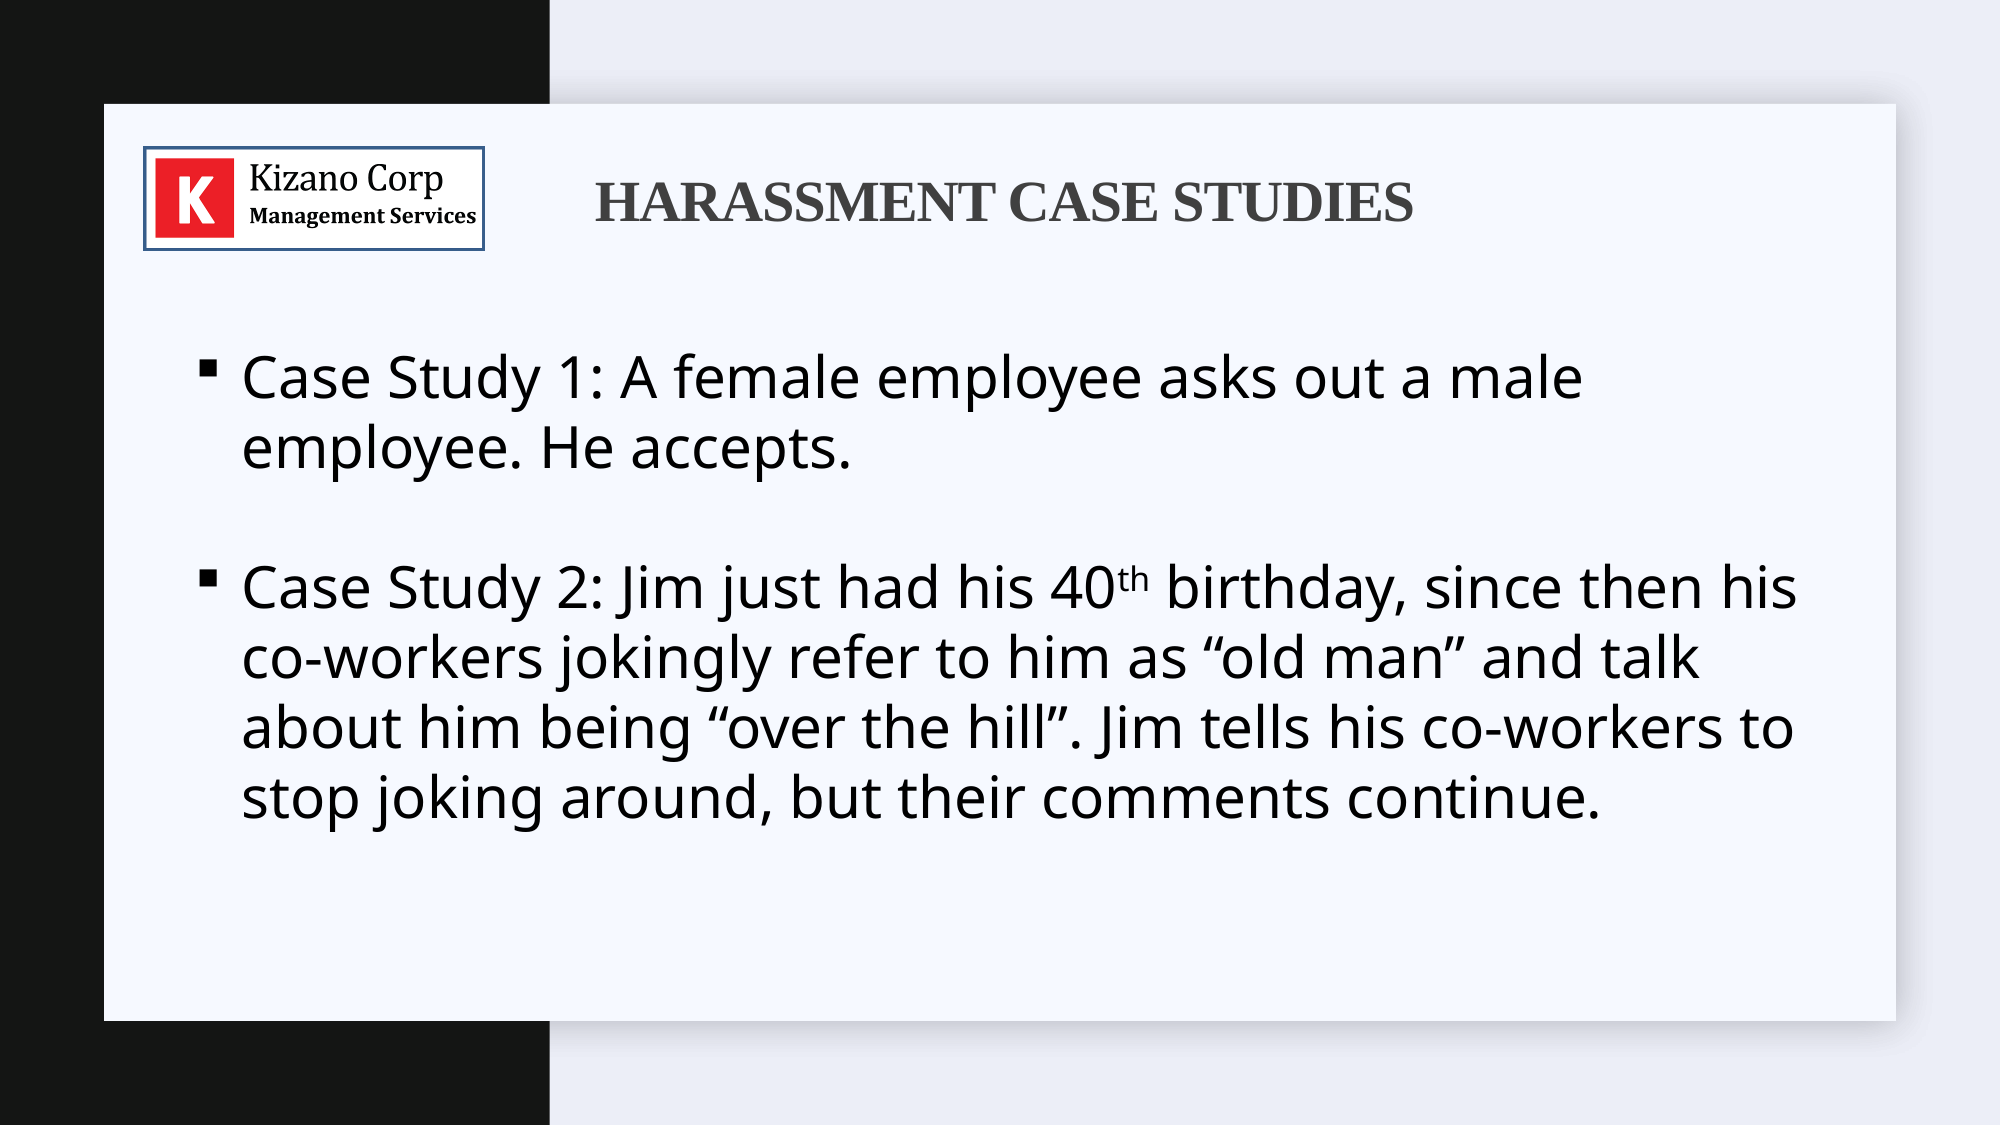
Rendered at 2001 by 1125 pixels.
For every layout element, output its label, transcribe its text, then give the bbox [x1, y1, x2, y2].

title Harassment Case studies [494, 154, 1830, 251]
text_box Case Study 1: A female employee asks out a male employee. He accepts. Case Study 2: Jim just had his 40th birthday, since then his co-workers jokingly refer to him as “old man” and talk about him being “over the hill”. Jim tells his co-workers to stop joking around, but their comments continue. [180, 333, 1818, 838]
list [142, 146, 486, 252]
